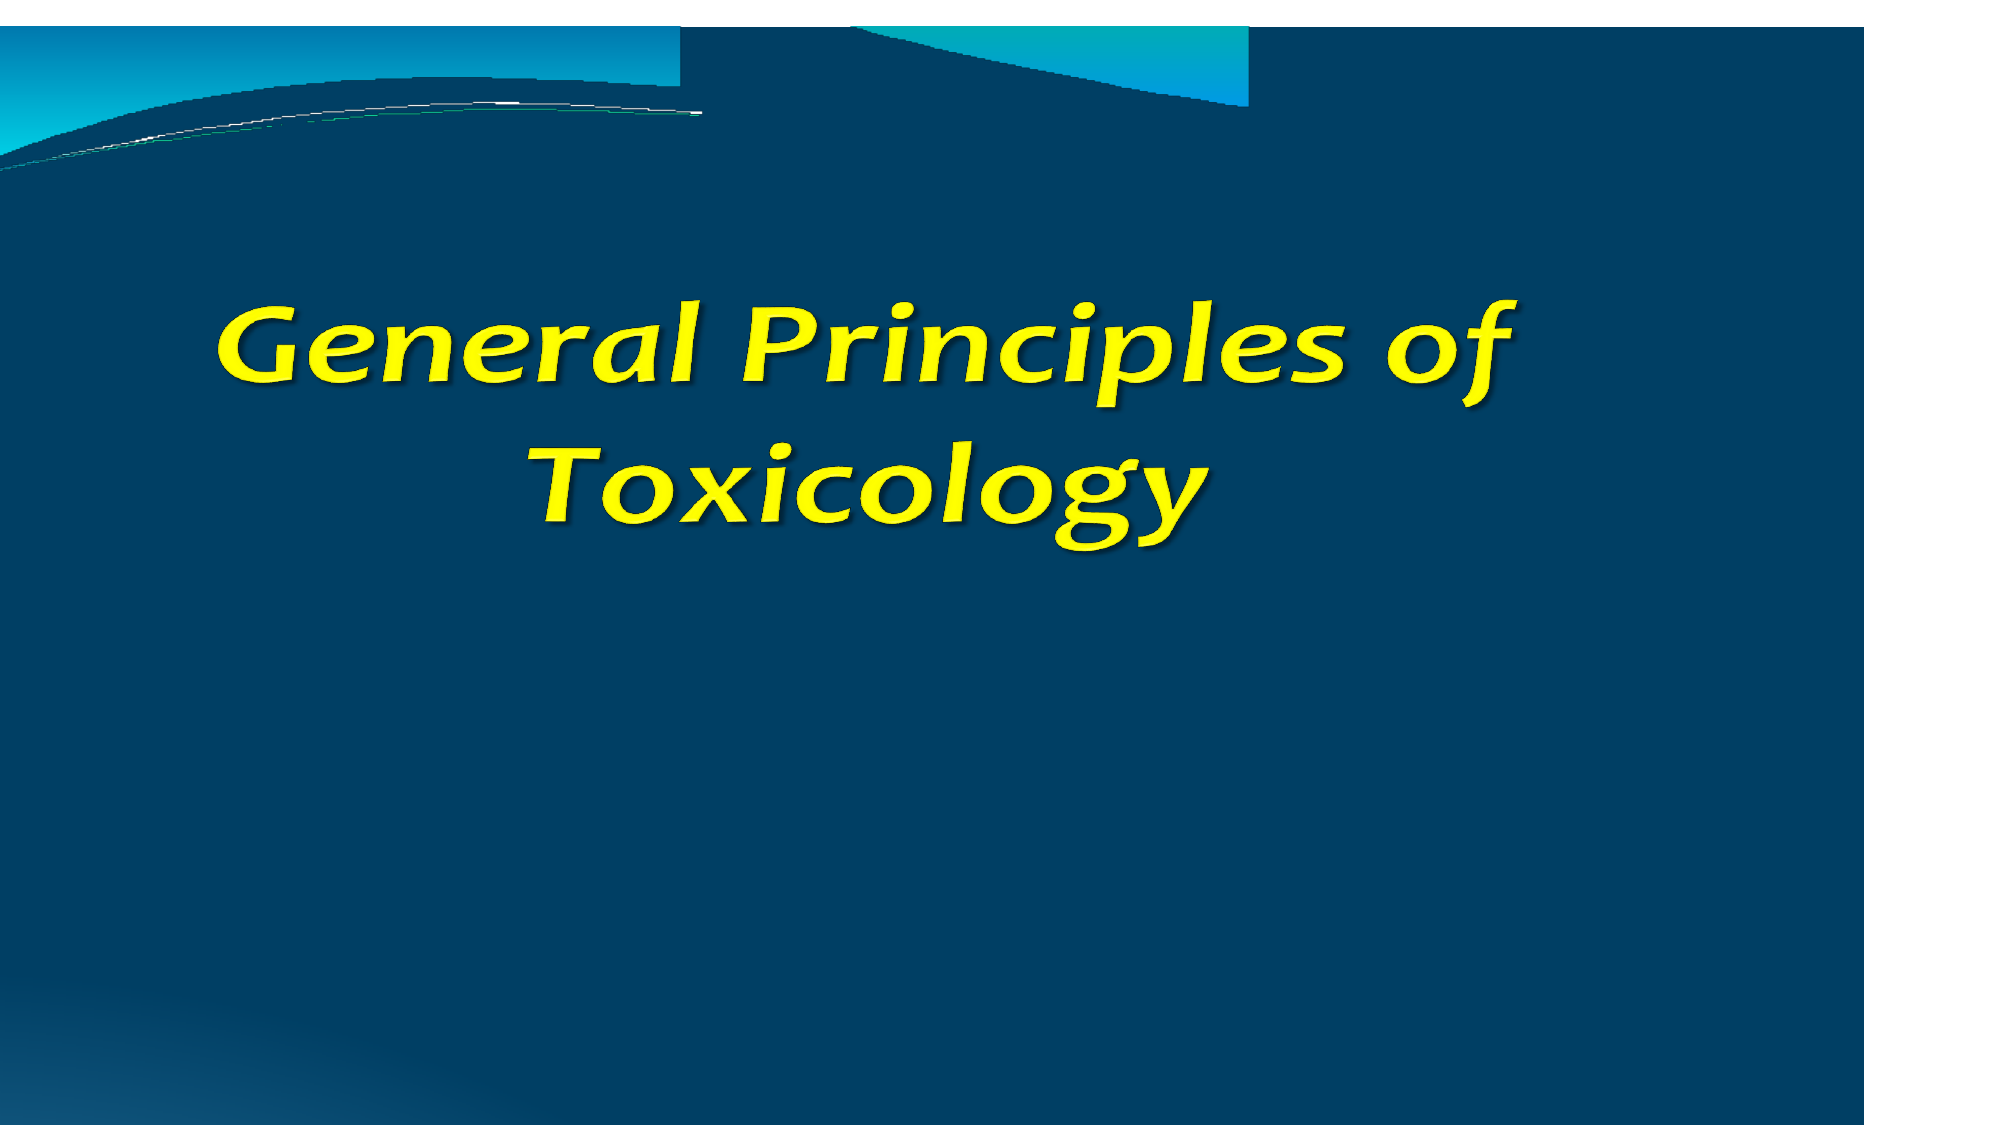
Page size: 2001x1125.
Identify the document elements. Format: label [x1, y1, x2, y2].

picture [0, 23, 1866, 198]
text_box [0, 27, 1864, 1125]
